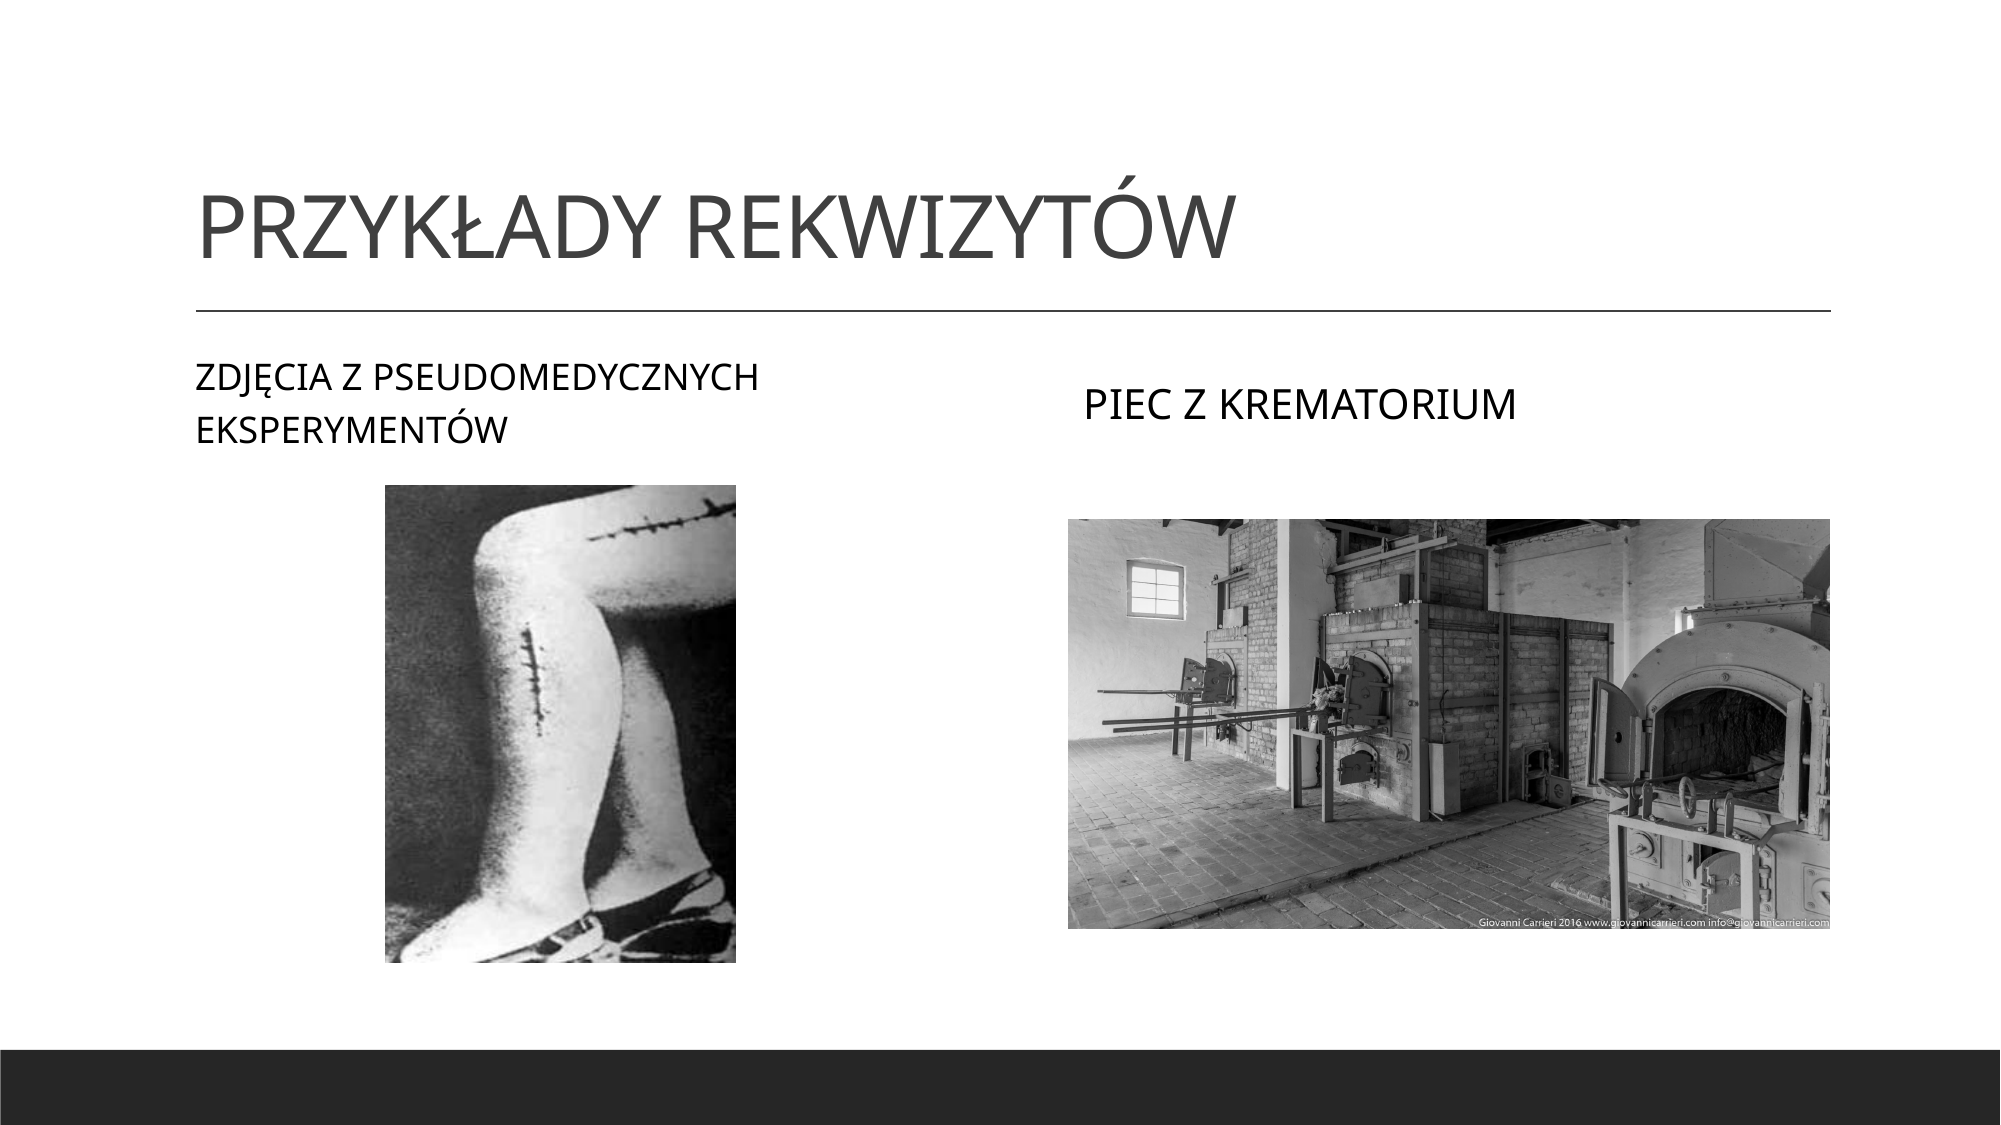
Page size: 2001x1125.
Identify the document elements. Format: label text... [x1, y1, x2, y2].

title PRZYKŁADY REKWIZYTÓW [180, 47, 1830, 285]
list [1068, 518, 1831, 930]
list PIEC Z KREMATORIUM [1068, 337, 1830, 459]
list ZDJĘCIA Z PSEUDOMEDYCZNYCH EKSPERYMENTÓW [180, 337, 942, 459]
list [384, 484, 736, 964]
